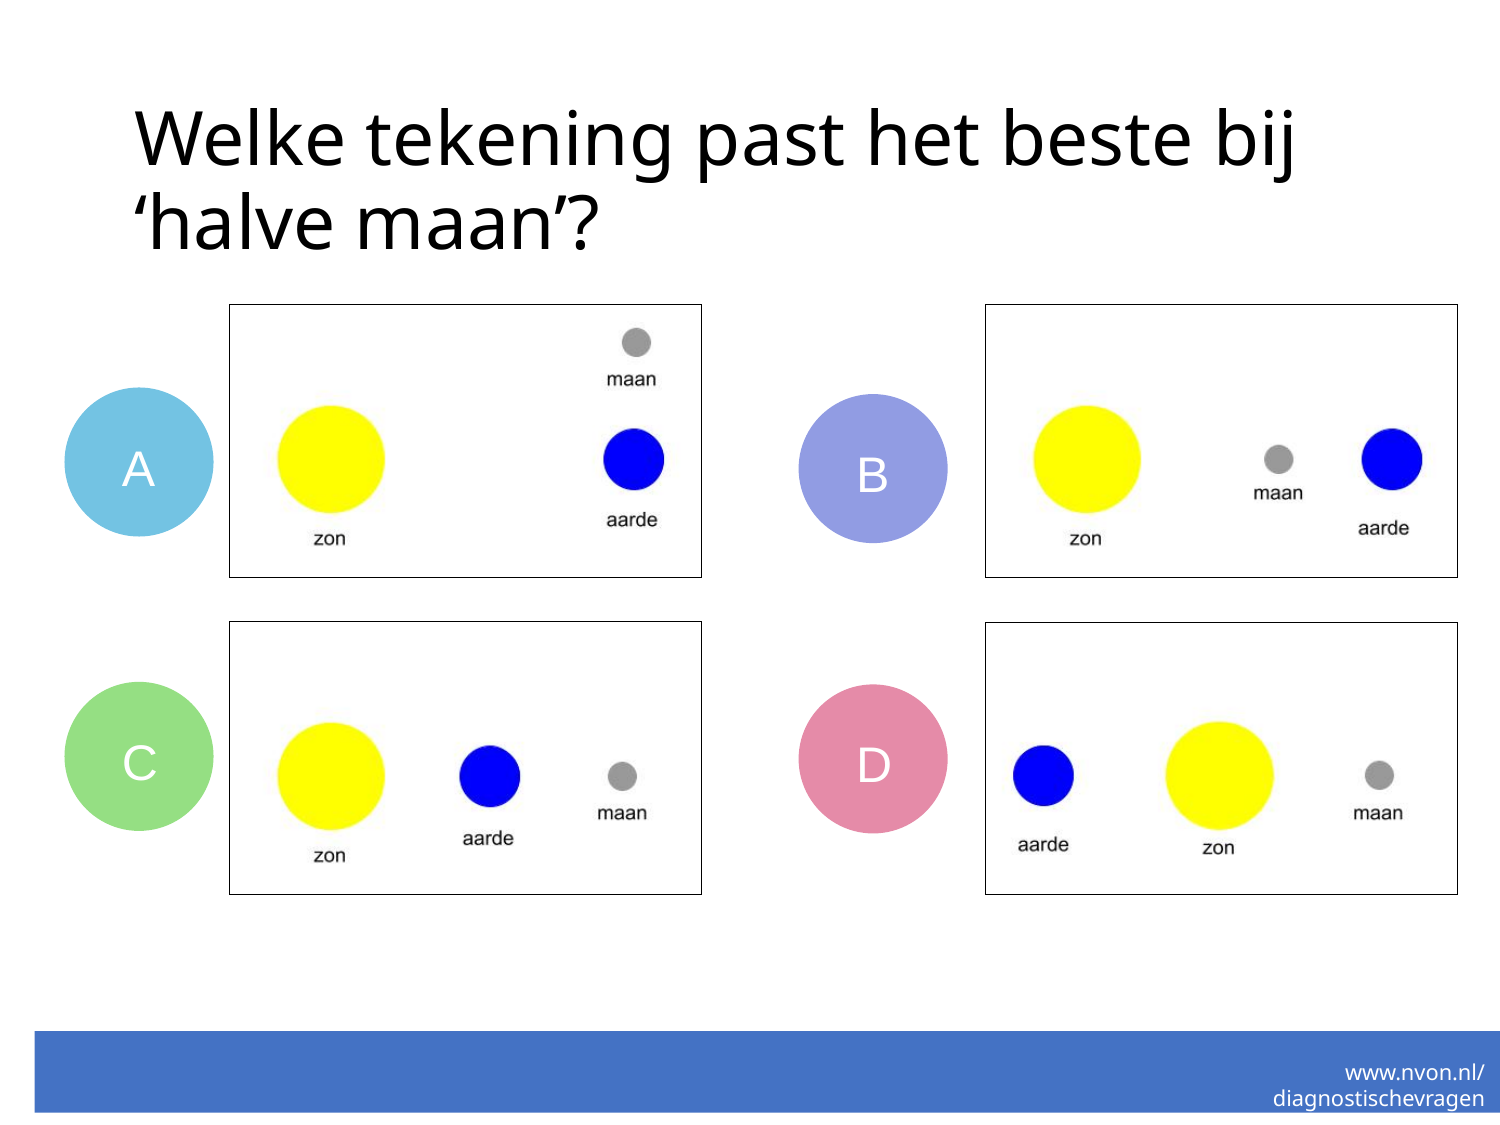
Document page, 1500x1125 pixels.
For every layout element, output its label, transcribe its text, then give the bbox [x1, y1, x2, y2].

title Welke tekening past het beste bij ‘halve maan’? [119, 90, 1450, 328]
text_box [64, 387, 214, 537]
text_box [798, 684, 948, 834]
picture [229, 621, 702, 895]
picture [985, 621, 1458, 895]
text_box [798, 394, 948, 544]
picture [985, 304, 1458, 578]
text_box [64, 681, 214, 831]
text_box www.nvon.nl/diagnostischevragen [1119, 1051, 1500, 1119]
picture [229, 304, 702, 578]
text_box [34, 1030, 1500, 1114]
